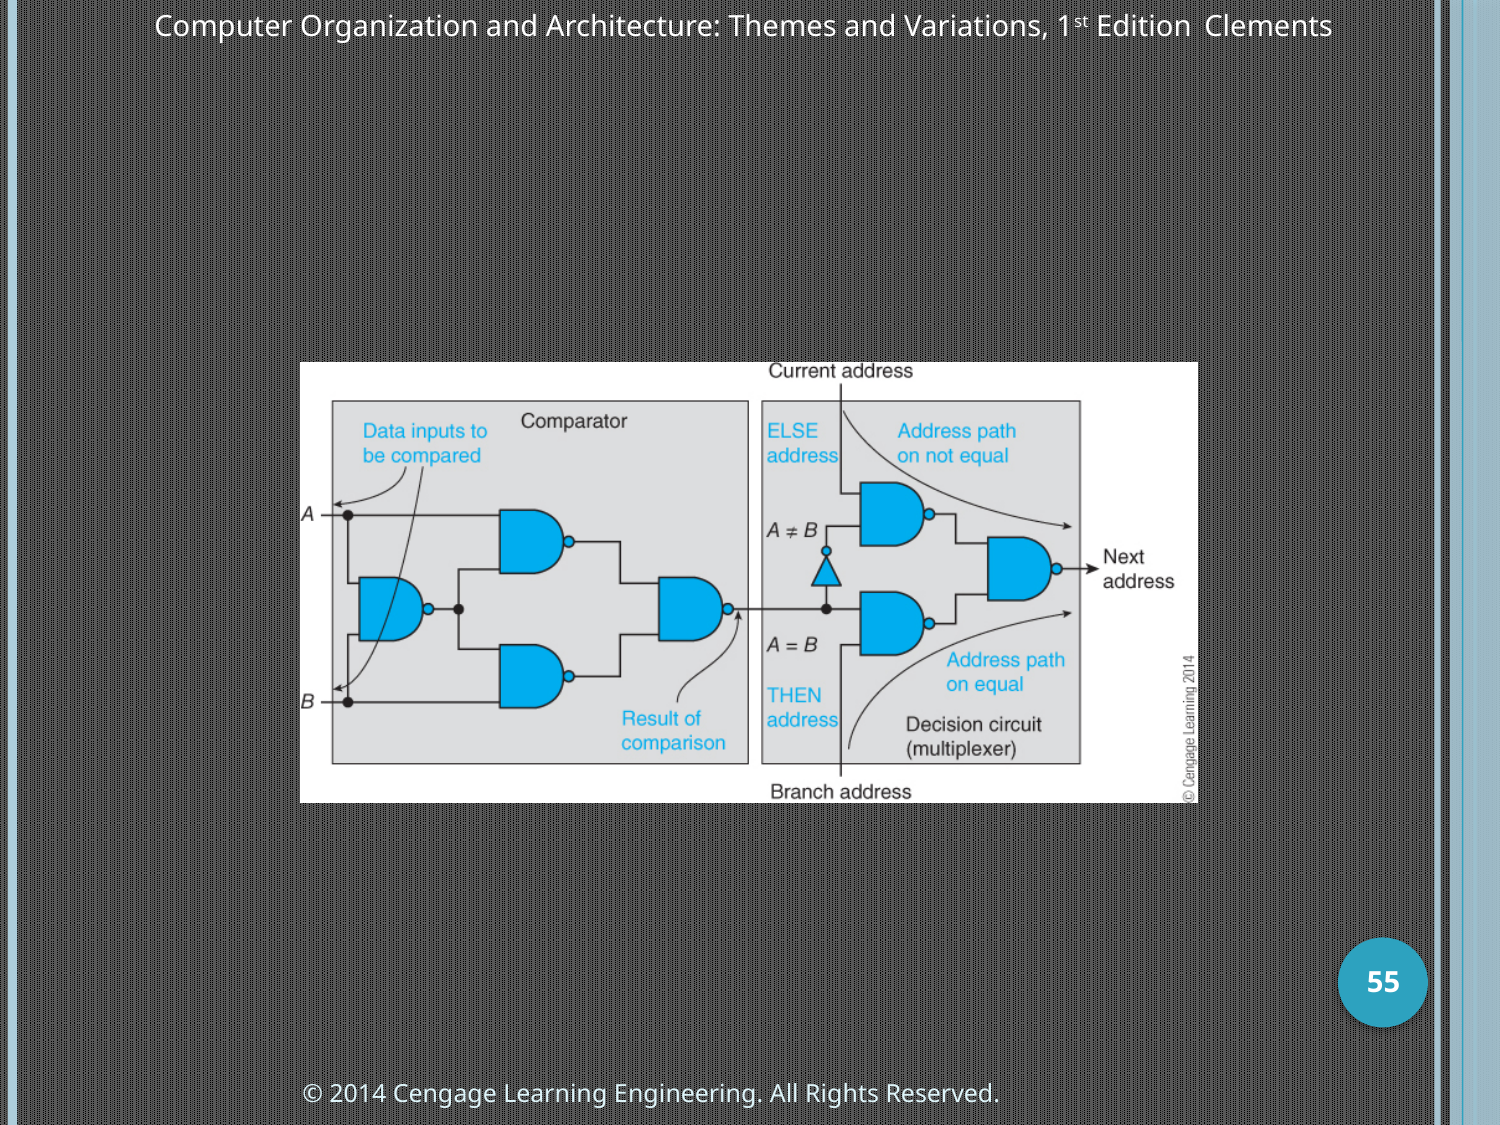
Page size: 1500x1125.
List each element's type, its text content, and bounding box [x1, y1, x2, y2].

text_box Computer Organization and Architecture: Themes and Variations, 1st Edition Clements [50, 0, 1438, 50]
footer © 2014 Cengage Learning Engineering. All Rights Reserved. [287, 1065, 1138, 1125]
picture [299, 361, 1198, 803]
slide_number 55 [1333, 940, 1434, 1027]
